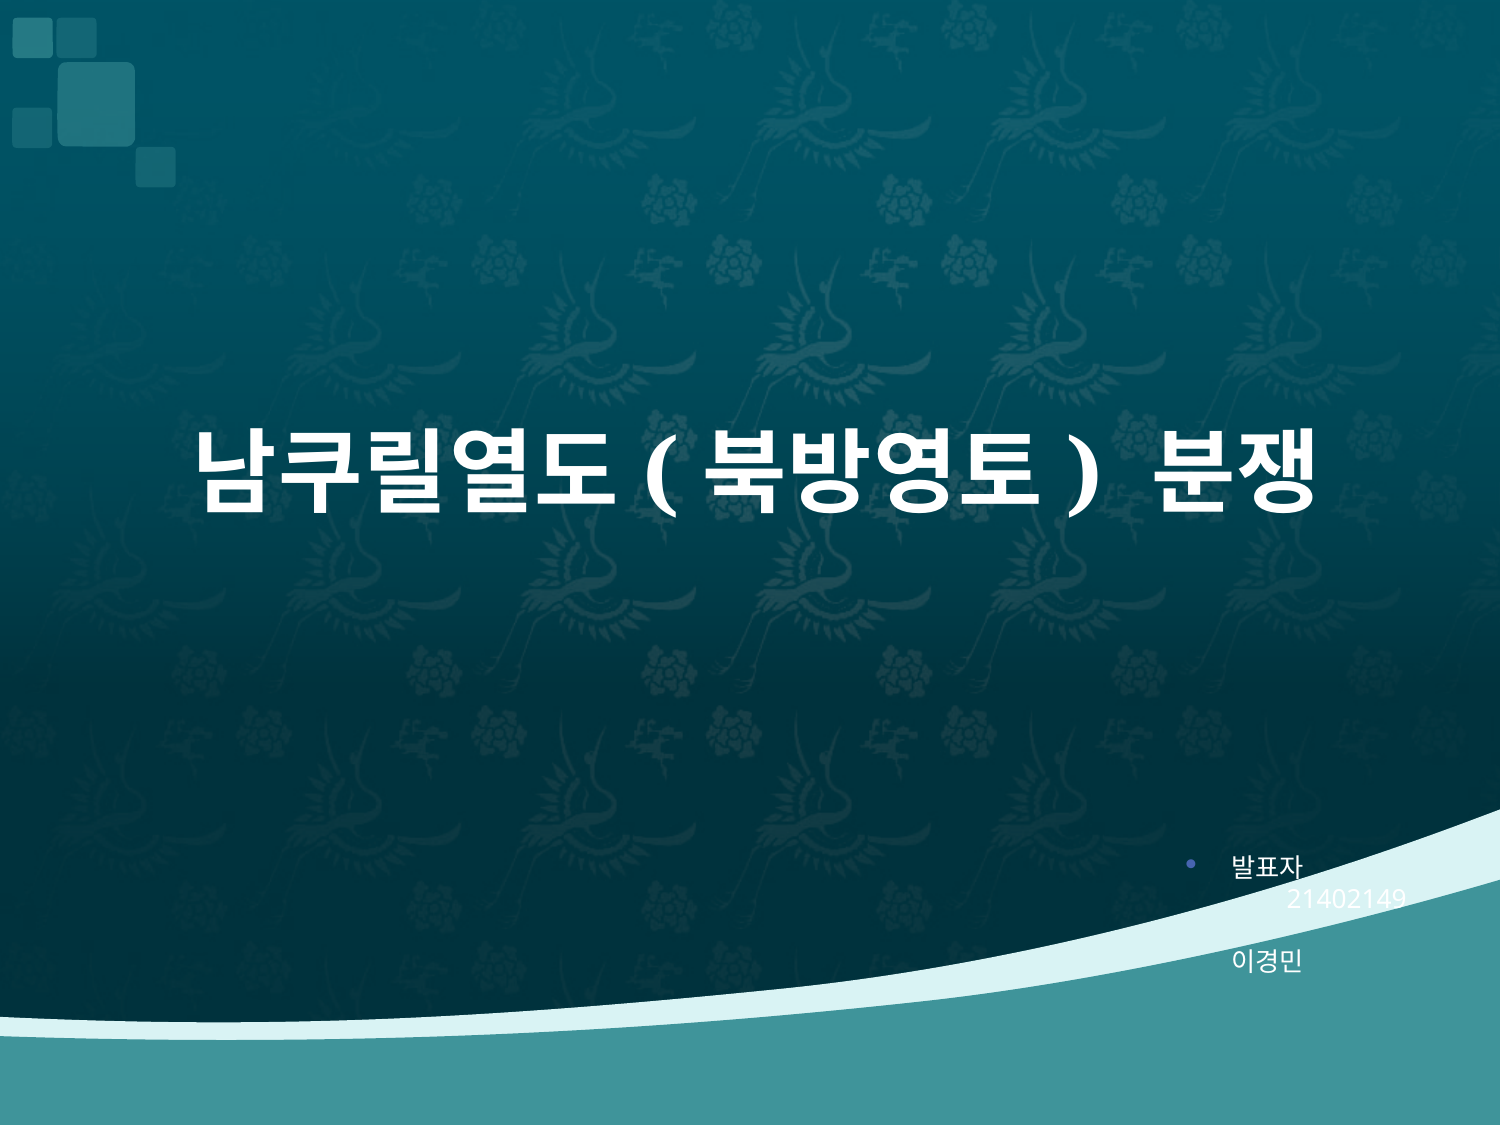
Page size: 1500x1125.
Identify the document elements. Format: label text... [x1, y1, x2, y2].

title 남쿠릴열도(북방영토) 분쟁 [82, 375, 1432, 563]
list 발표자 21402149 이경민 [1171, 843, 1442, 1005]
